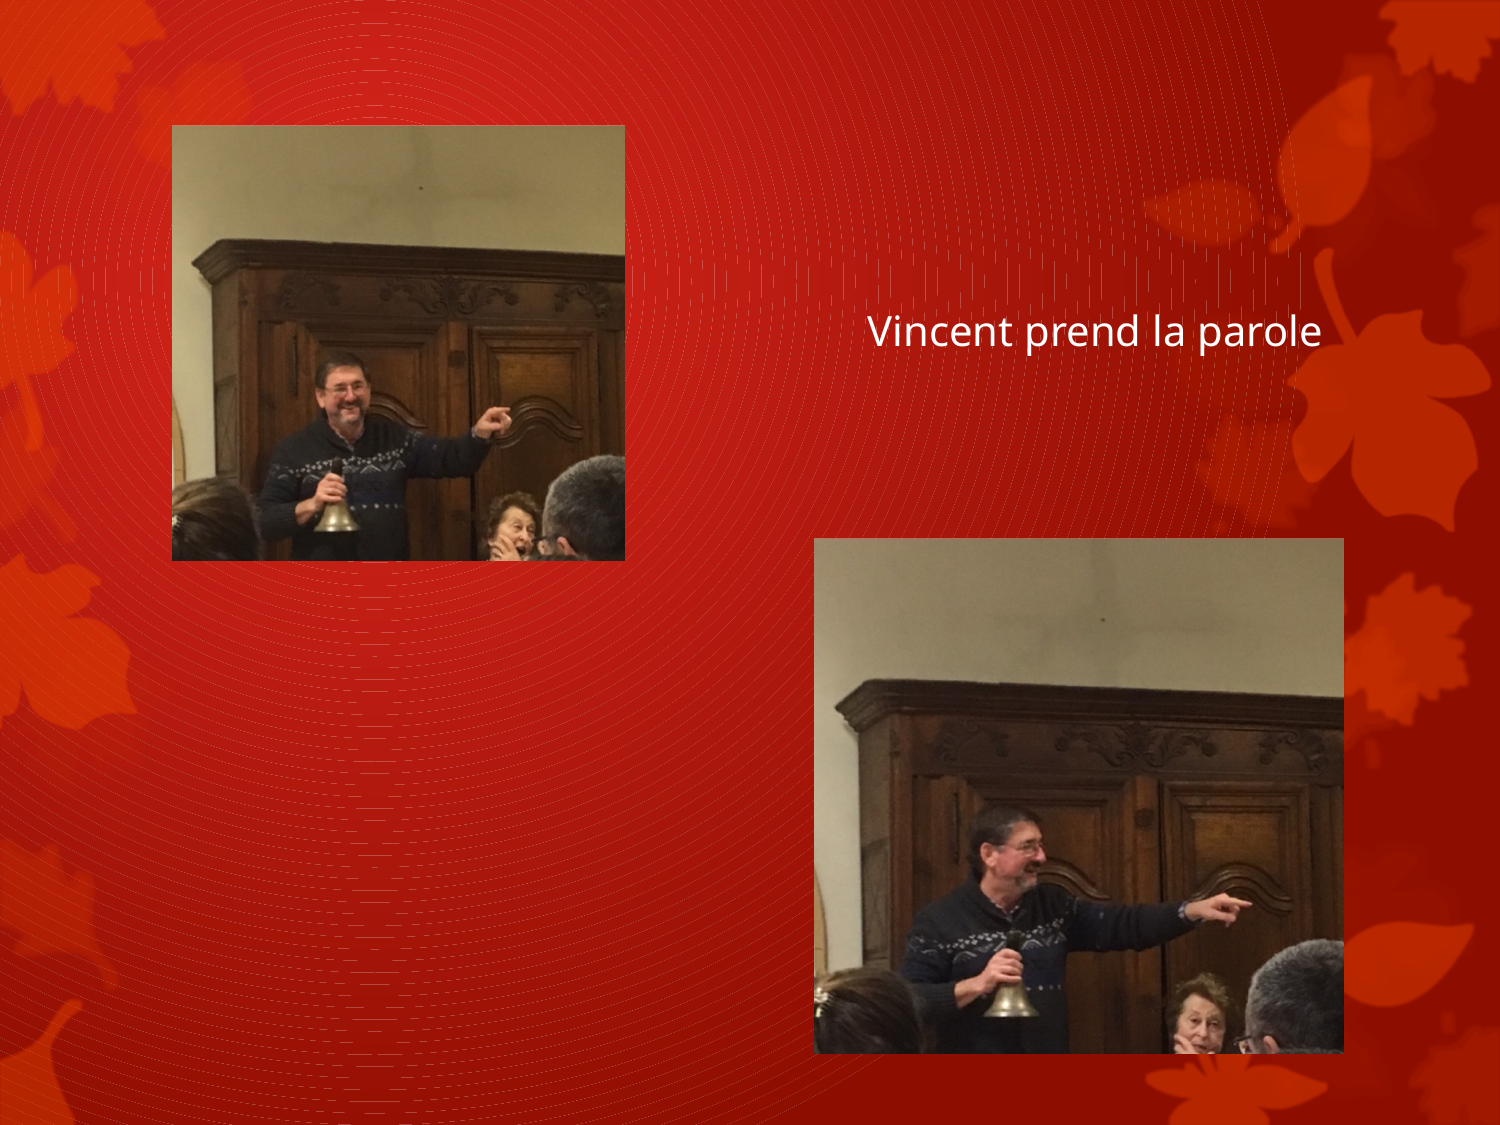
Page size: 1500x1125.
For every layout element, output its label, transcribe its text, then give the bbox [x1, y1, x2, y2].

title Vincent prend la parole [785, 278, 1406, 381]
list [179, 115, 617, 571]
picture [814, 530, 1344, 1062]
picture [172, 126, 179, 561]
picture [617, 126, 625, 561]
